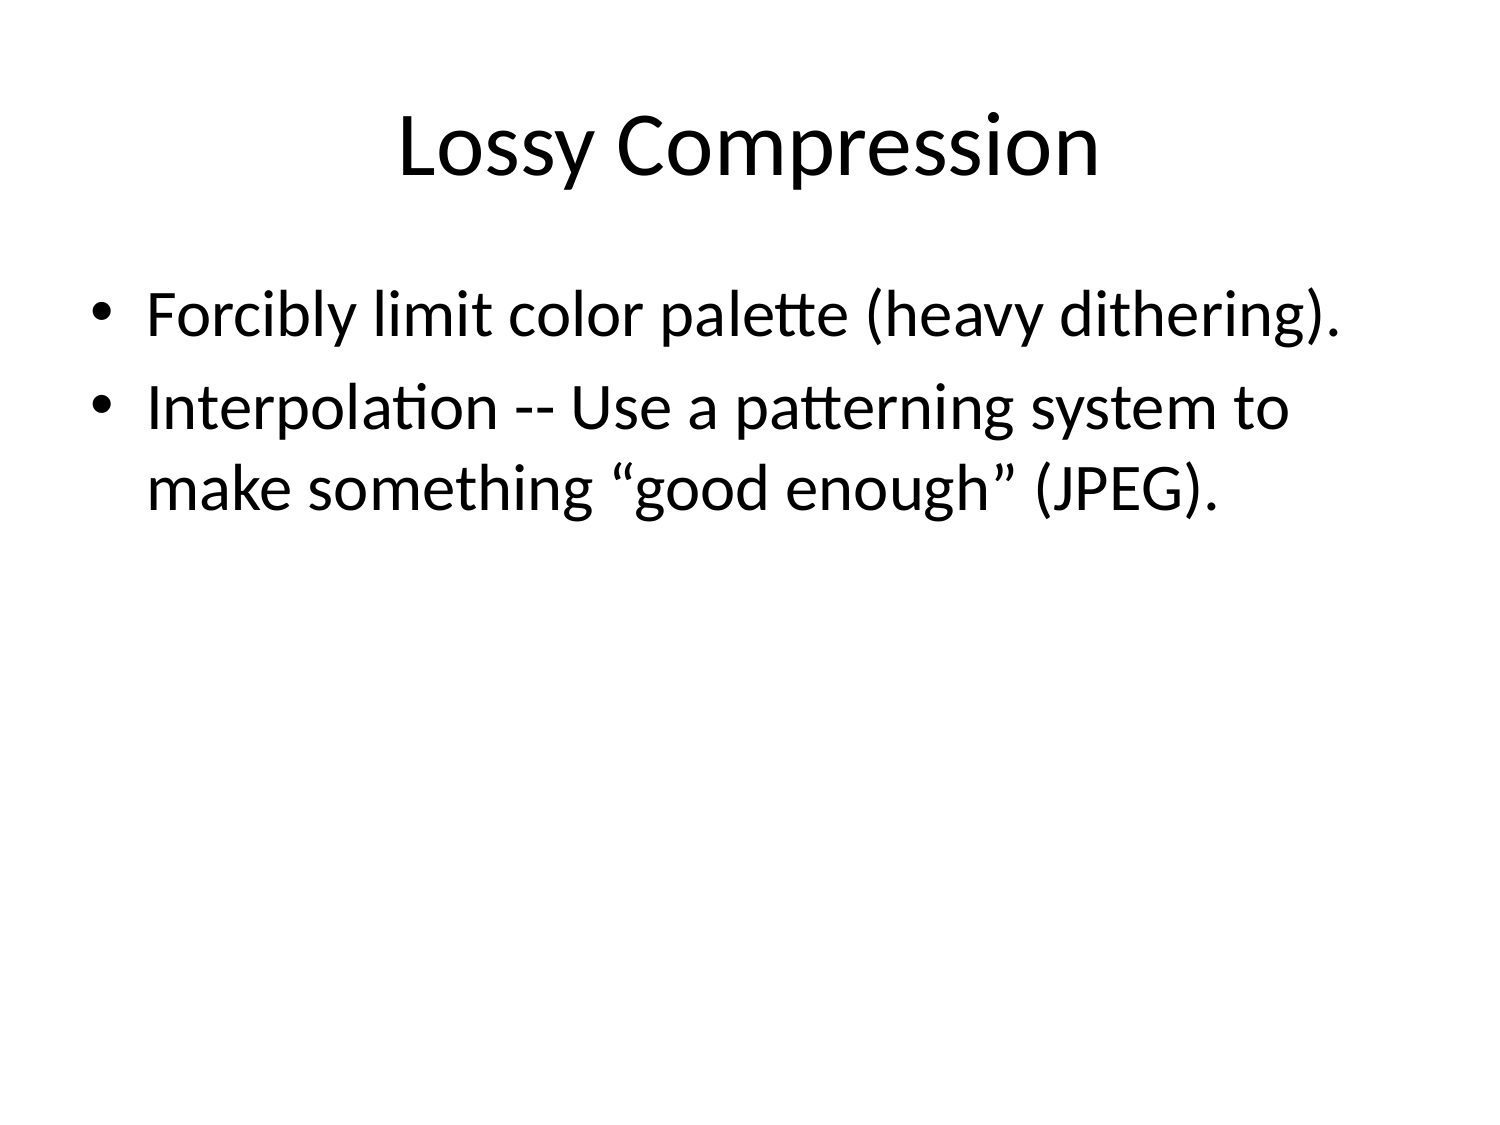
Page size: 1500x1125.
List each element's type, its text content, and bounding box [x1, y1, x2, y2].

title Lossy Compression [75, 45, 1425, 233]
list Forcibly limit color palette (heavy dithering). Interpolation -- Use a patterning system to make something “good enough” (JPEG). [75, 262, 1425, 1005]
